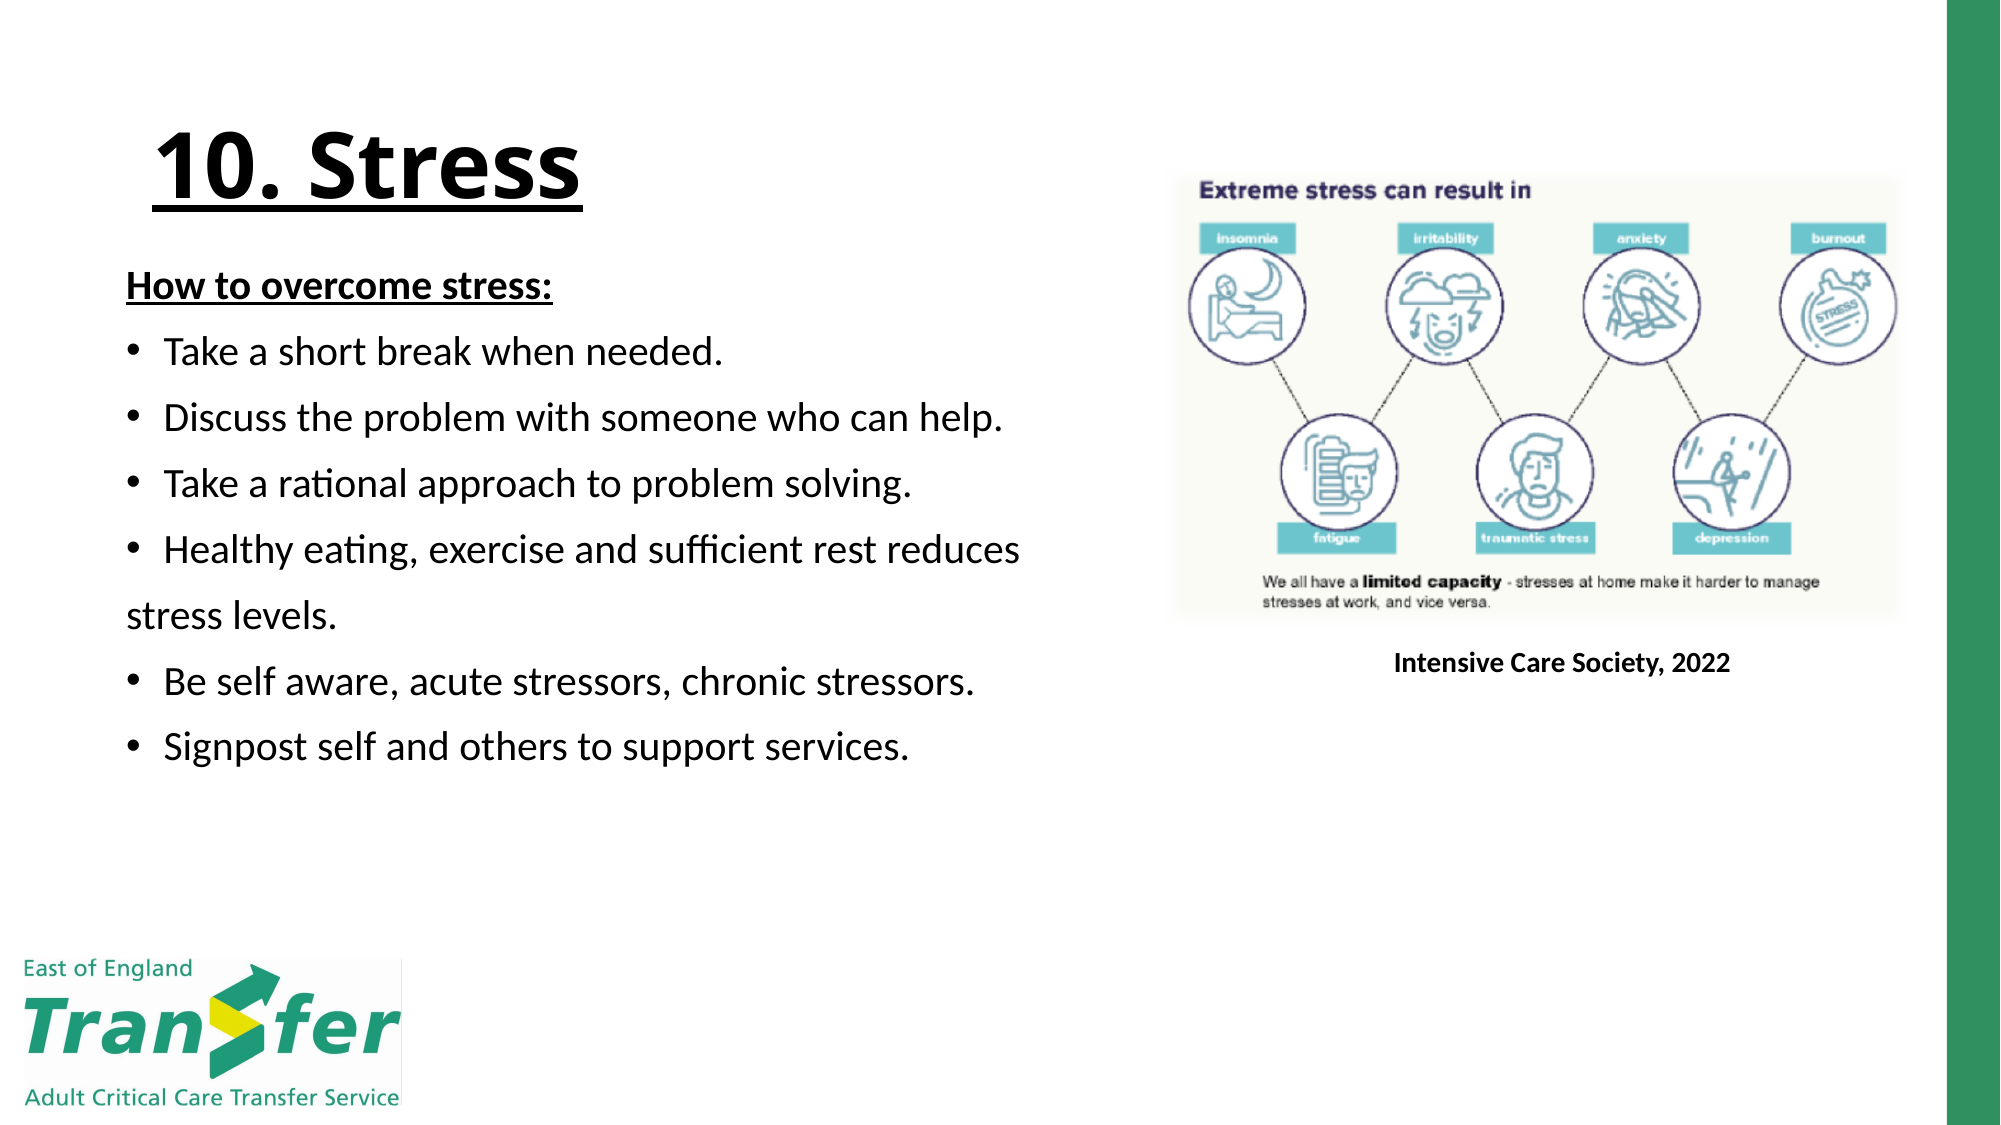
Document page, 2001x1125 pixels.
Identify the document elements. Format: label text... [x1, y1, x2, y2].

list How to overcome stress: Take a short break when needed. Discuss the problem with someone who can help. Take a rational approach to problem solving. Healthy eating, exercise and sufficient rest reduces stress levels. Be self aware, acute stressors, chronic stressors. Signpost self and others to support services. [111, 256, 1157, 944]
picture [24, 958, 402, 1106]
title 10. Stress [137, 59, 1863, 278]
text_box [1946, 0, 2000, 1125]
text_box Intensive Care Society, 2022 [1378, 635, 1808, 686]
picture [1165, 168, 1909, 626]
